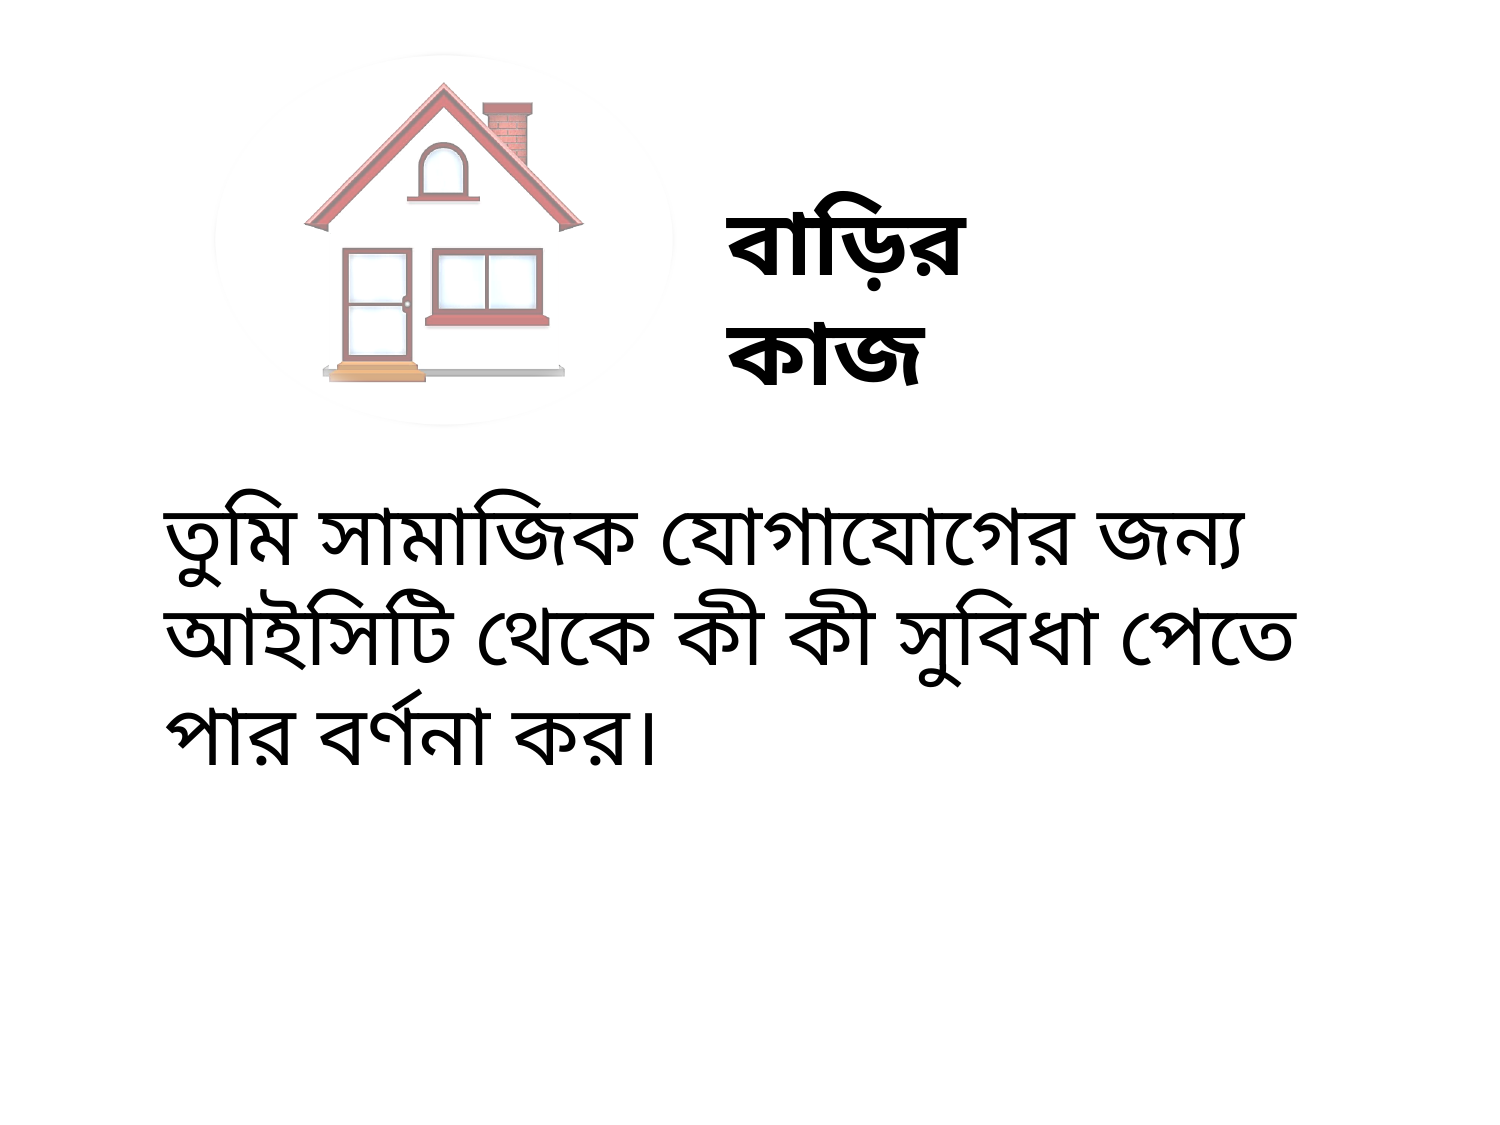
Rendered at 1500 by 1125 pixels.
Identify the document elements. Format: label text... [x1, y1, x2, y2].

text_box বাড়ির কাজ [712, 176, 1094, 412]
text_box তুমি সামাজিক যোগাযোগের জন্য আইসিটি থেকে কী কী সুবিধা পেতে পার বর্ণনা কর। [149, 474, 1363, 790]
picture [212, 51, 676, 428]
